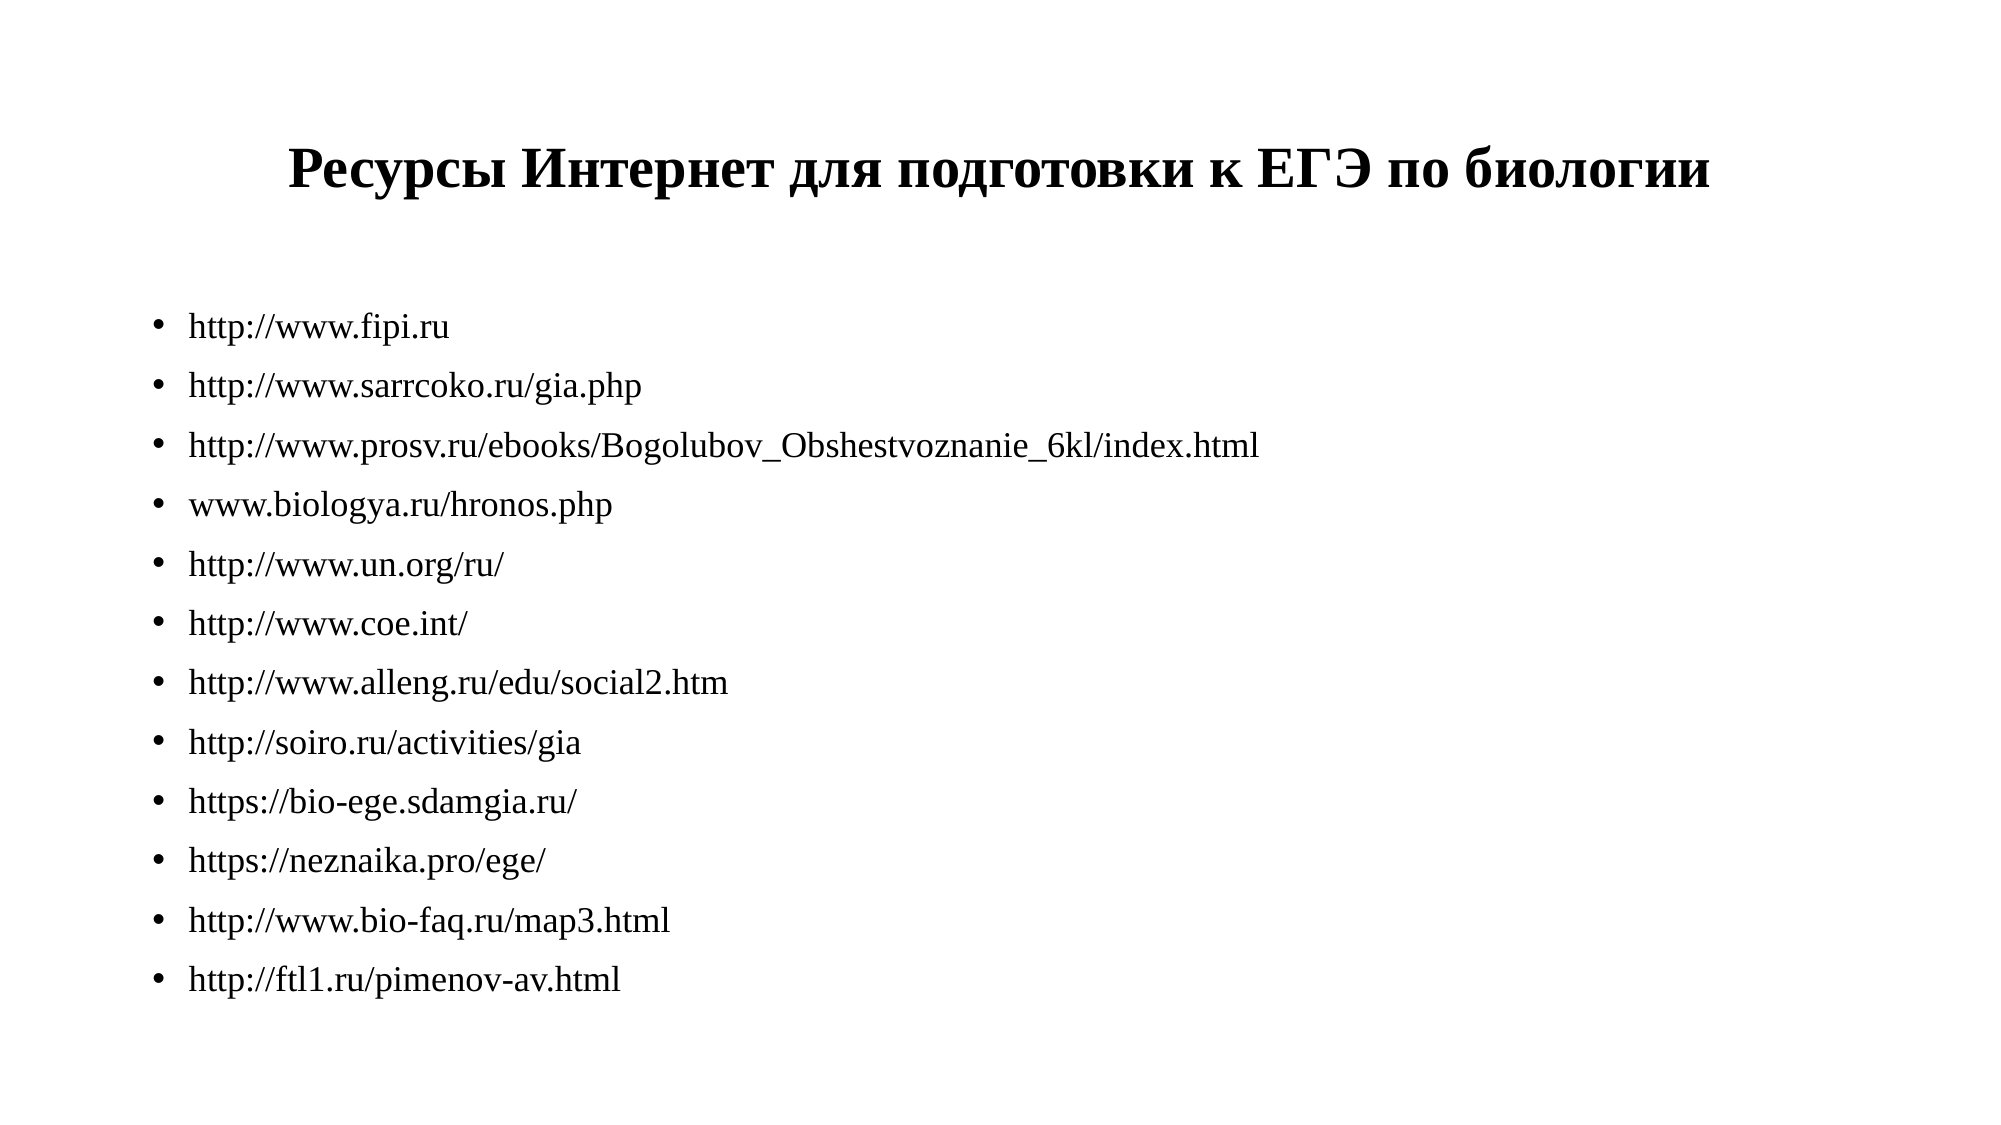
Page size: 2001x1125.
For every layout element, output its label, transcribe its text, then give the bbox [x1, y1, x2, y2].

title Ресурсы Интернет для подготовки к ЕГЭ по биологии [137, 59, 1863, 278]
list http://www.fipi.ru http://www.sarrcoko.ru/gia.php http://www.prosv.ru/ebooks/Bogolubov_Obshestvoznanie_6kl/index.html www.biologya.ru/hronos.php http://www.un.org/ru/ http://www.coe.int/ http://www.alleng.ru/edu/social2.htm http://soiro.ru/activities/gia https://bio-ege.sdamgia.ru/ https://neznaika.pro/ege/ http://www.bio-faq.ru/map3.html http://ftl1.ru/pimenov-av.html [137, 299, 1863, 1014]
